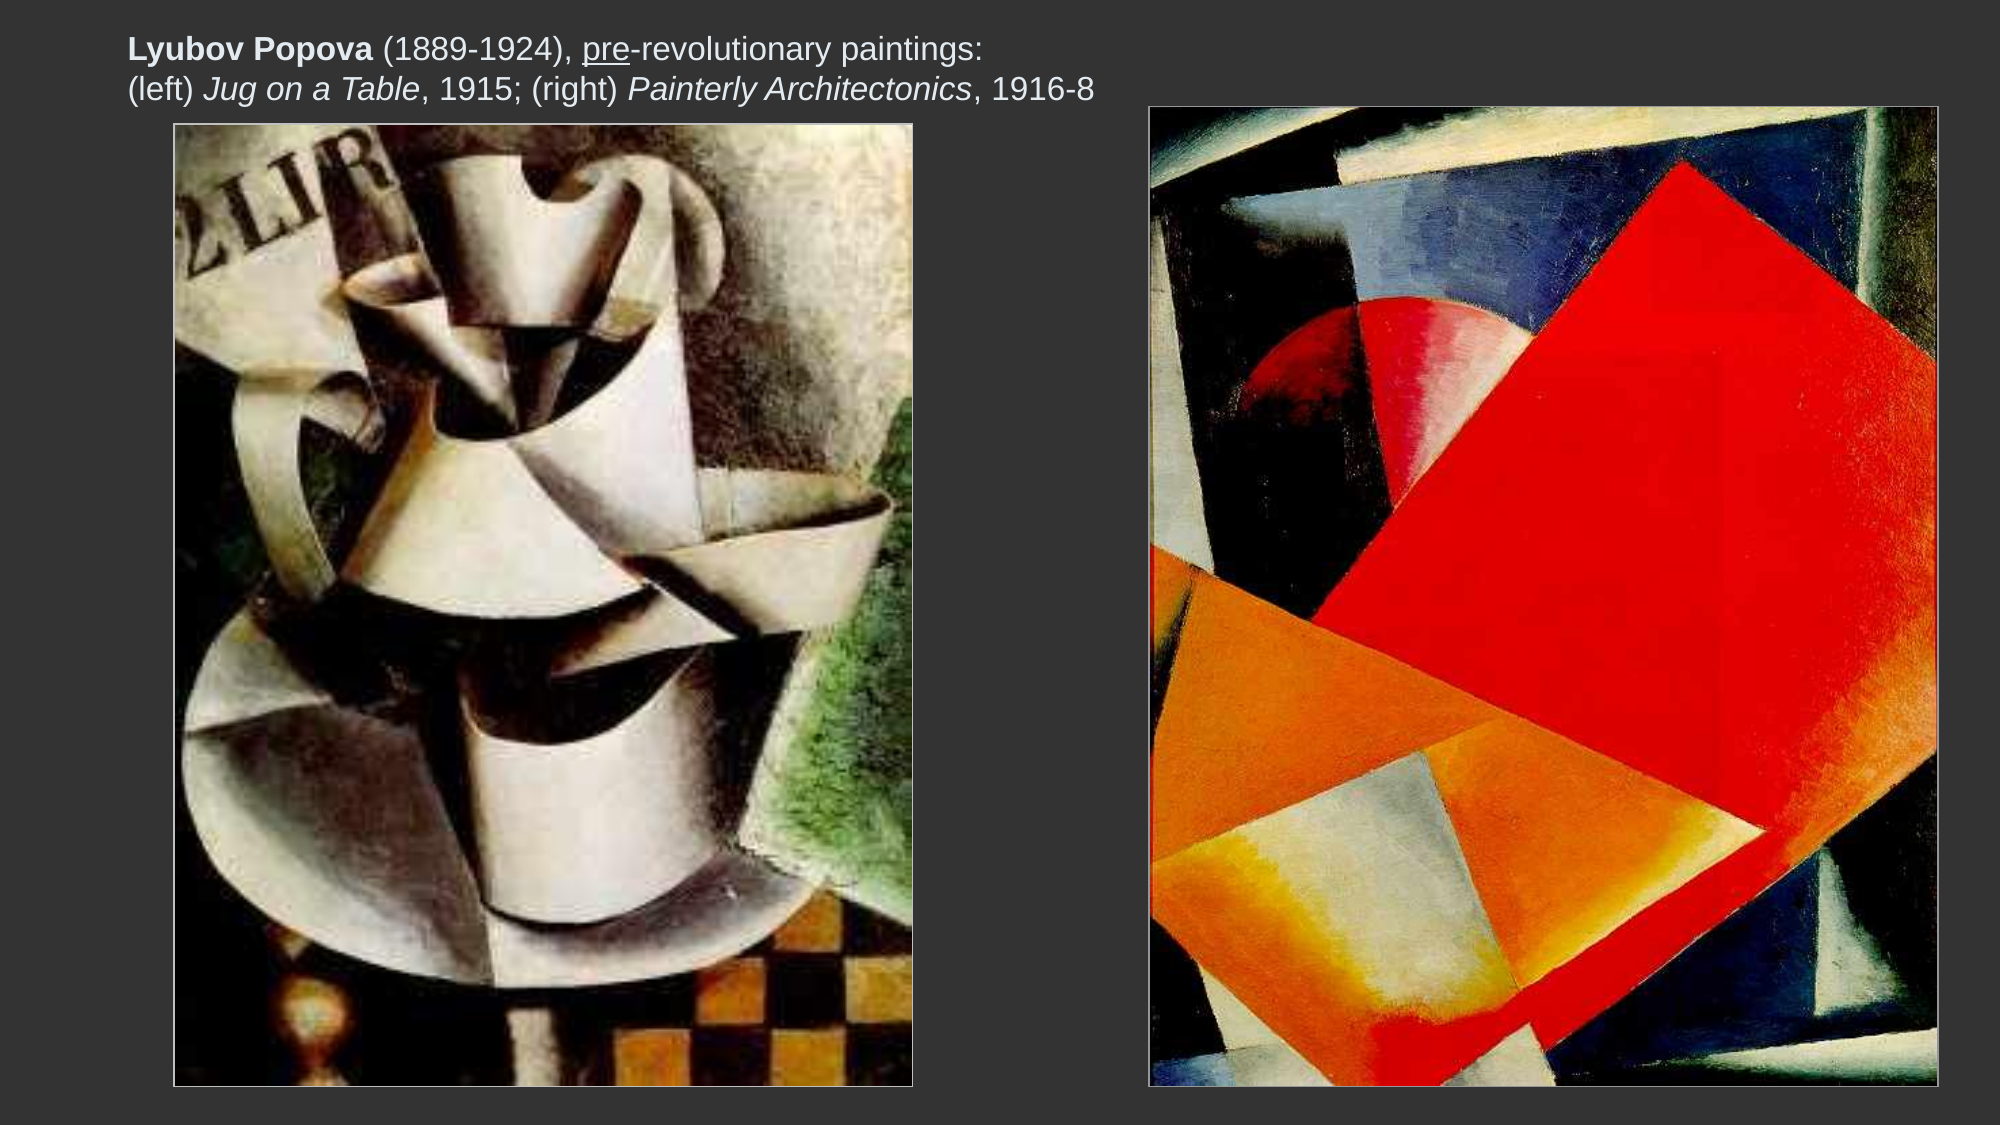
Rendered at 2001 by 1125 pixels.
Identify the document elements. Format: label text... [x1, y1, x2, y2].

picture [174, 124, 913, 1086]
title Lyubov Popova (1889-1924), pre-revolutionary paintings: (left) Jug on a Table, 1915; (right) Painterly Architectonics, 1916-8 [112, 24, 1613, 150]
picture [1149, 106, 1938, 1086]
